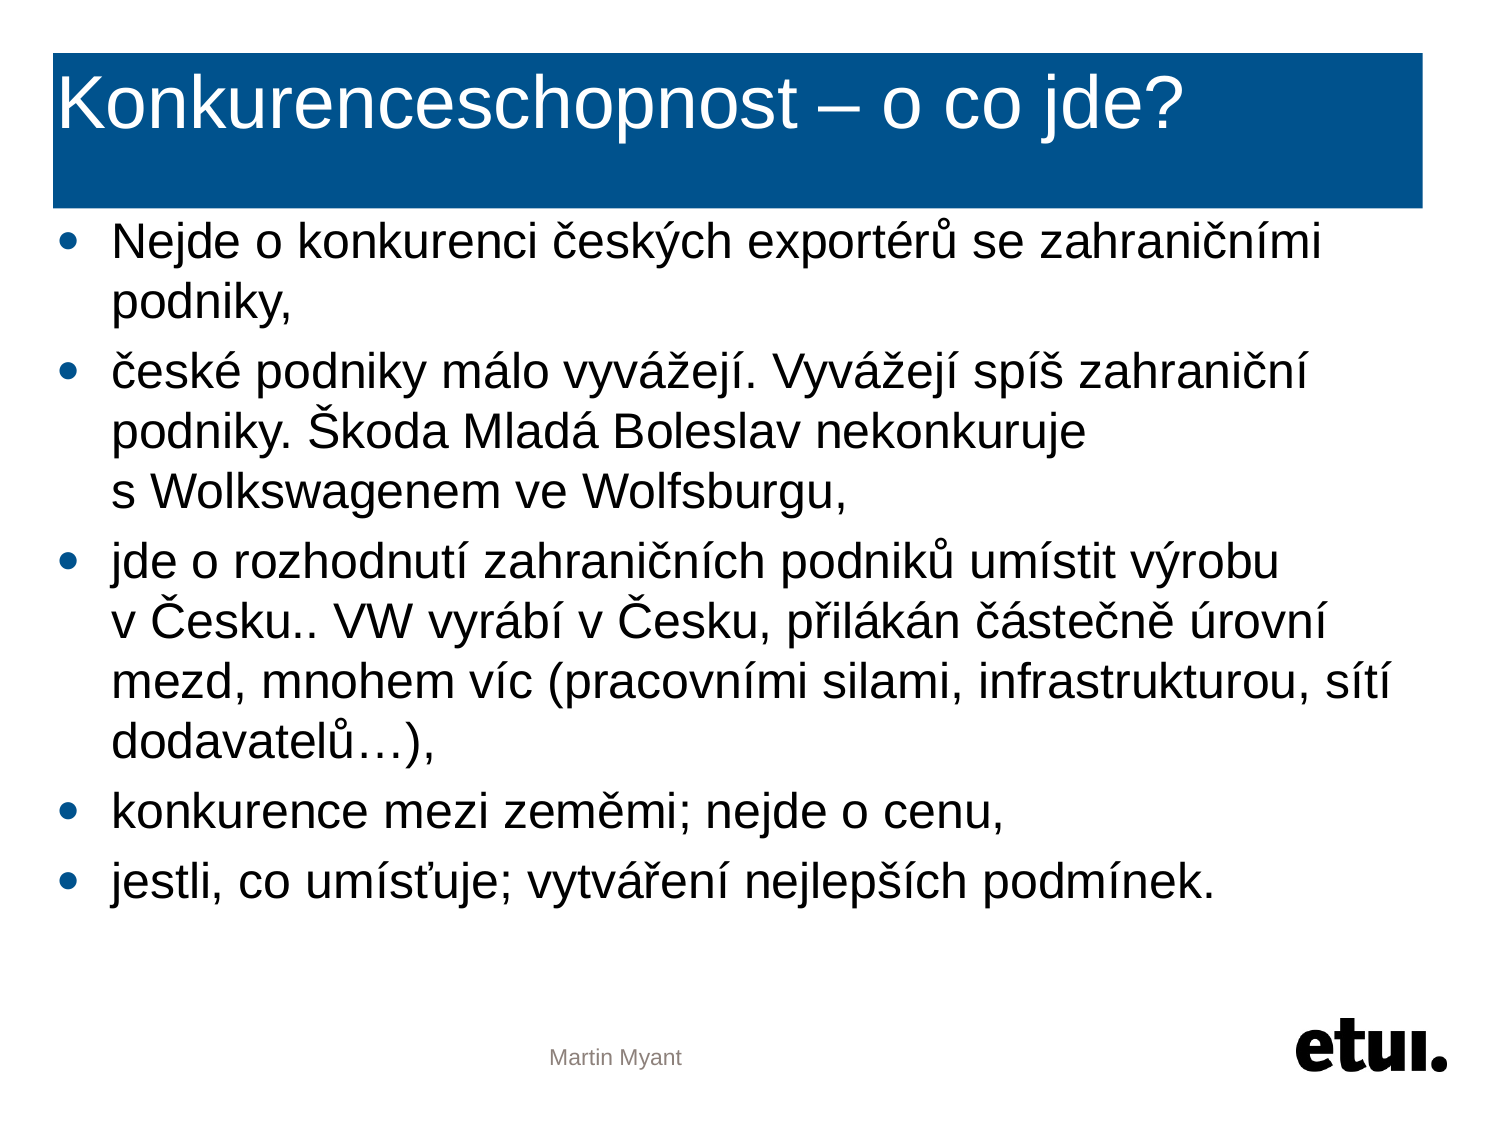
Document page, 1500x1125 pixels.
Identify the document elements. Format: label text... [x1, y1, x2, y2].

footer Martin Myant [549, 1018, 1294, 1071]
title Konkurenceschopnost – o co jde? [52, 52, 1423, 208]
picture [1296, 1018, 1447, 1072]
list Nejde o konkurenci českých exportérů se zahraničními podniky, české podniky málo vyvážejí. Vyvážejí spíš zahraniční podniky. Škoda Mladá Boleslav nekonkuruje s Wolkswagenem ve Wolfsburgu, jde o rozhodnutí zahraničních podniků umístit výrobu v Česku.. VW vyrábí v Česku, přilákán částečně úrovní mezd, mnohem víc (pracovními silami, infrastrukturou, sítí dodavatelů…), konkurence mezi zeměmi; nejde o cenu, jestli, co umísťuje; vytváření nejlepších podmínek. [52, 208, 1423, 965]
